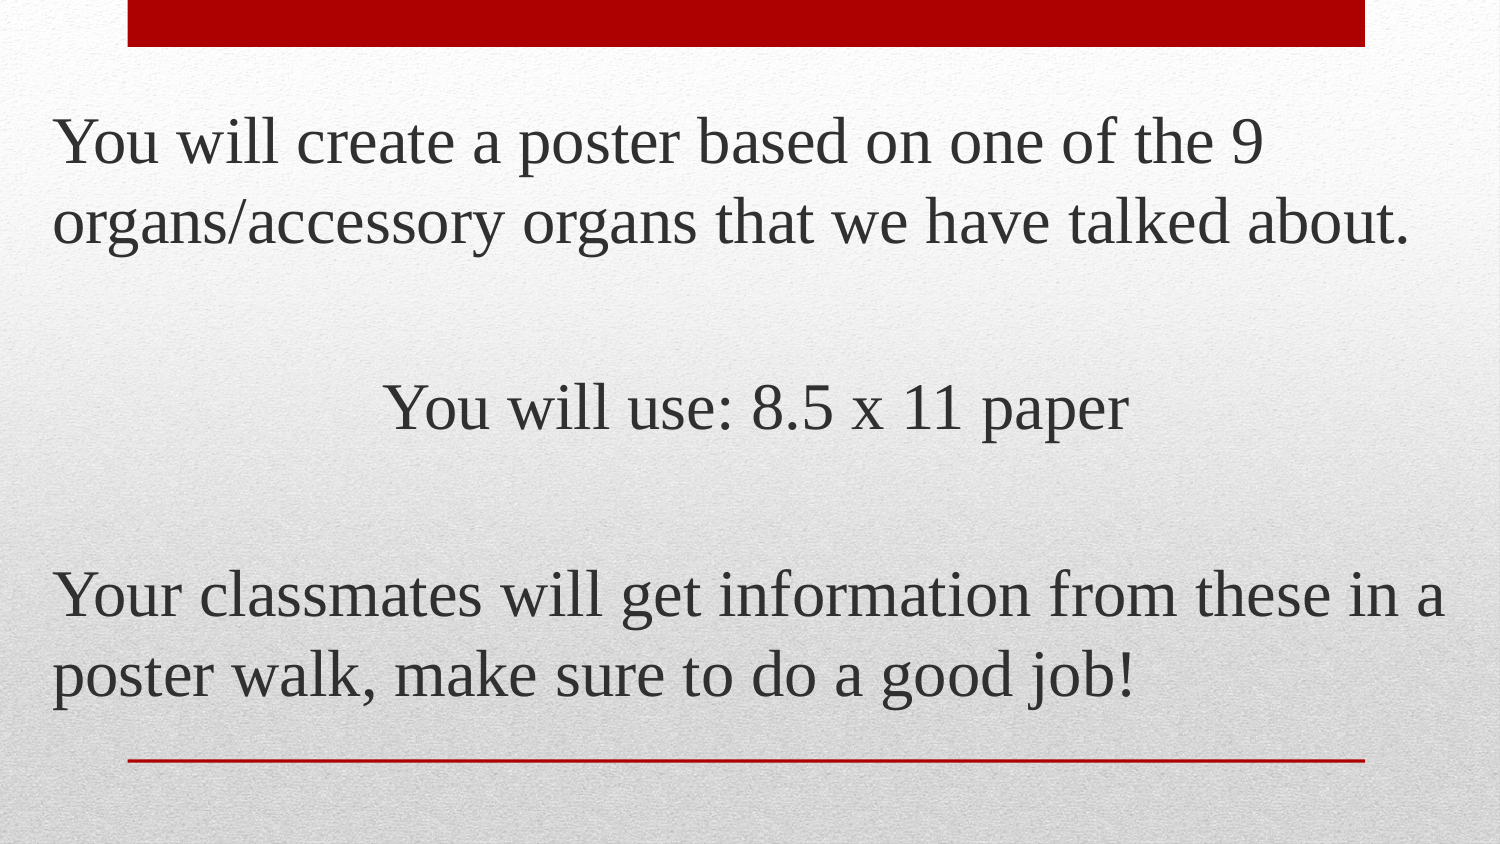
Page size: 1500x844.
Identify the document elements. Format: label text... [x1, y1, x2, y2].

list You will create a poster based on one of the 9 organs/accessory organs that we have talked about. You will use: 8.5 x 11 paper Your classmates will get information from these in a poster walk, make sure to do a good job! [37, 84, 1475, 722]
